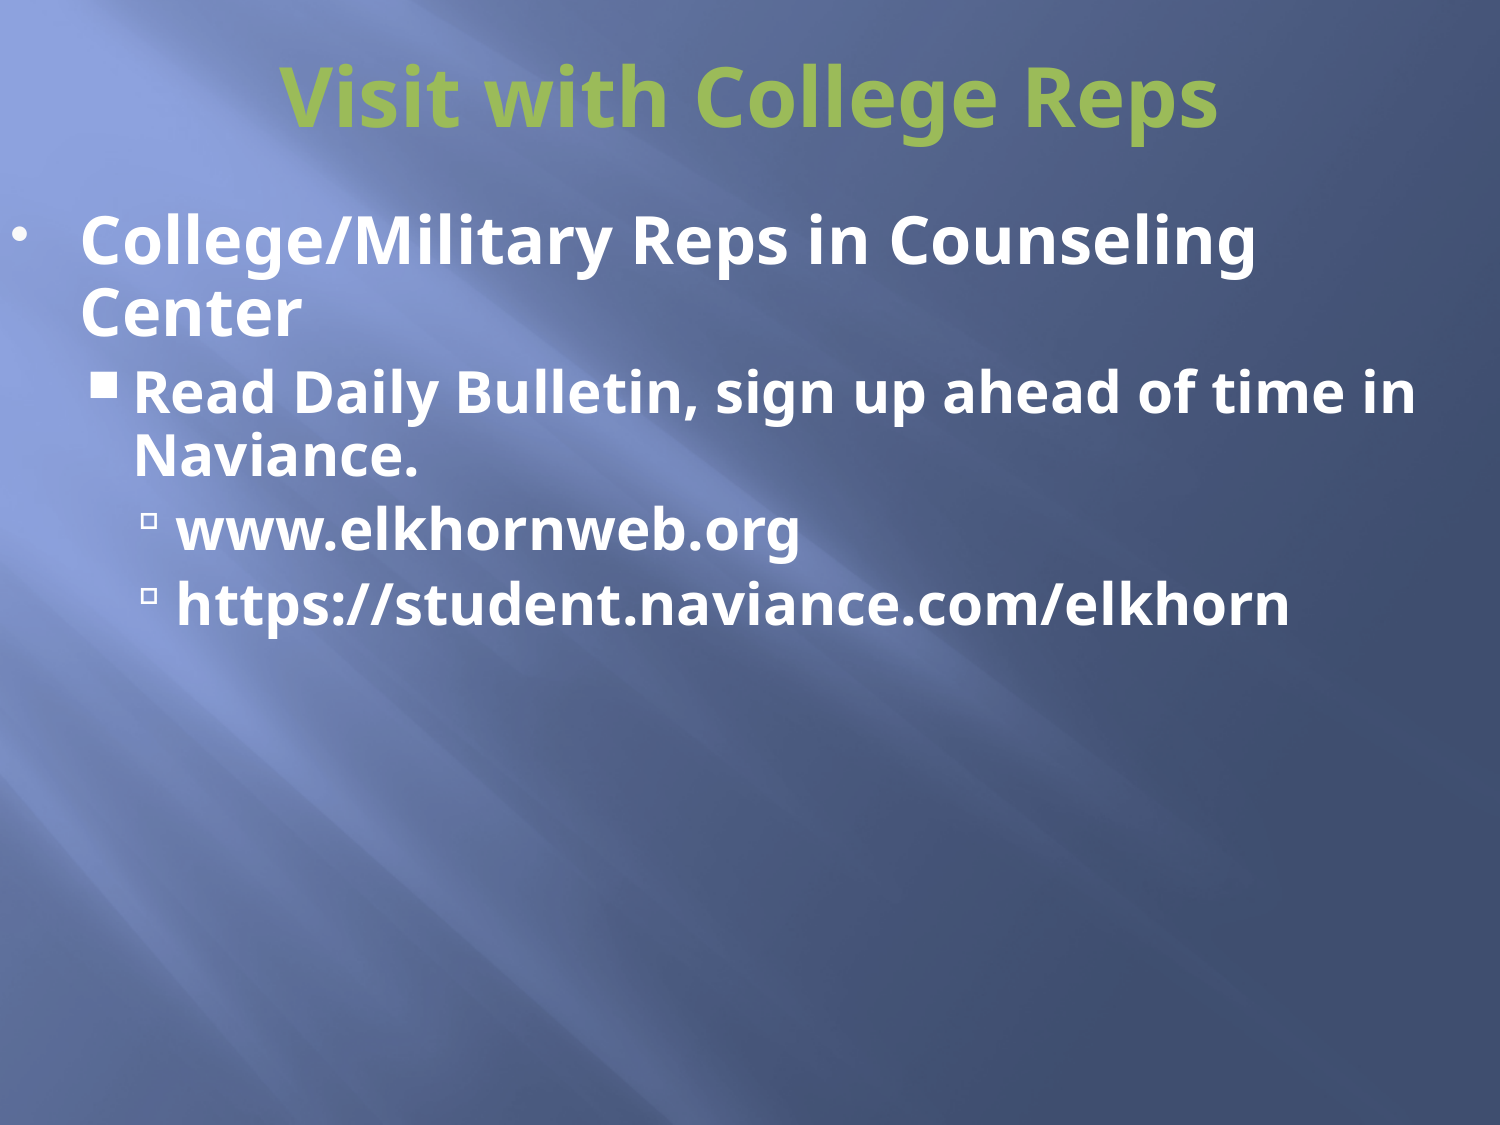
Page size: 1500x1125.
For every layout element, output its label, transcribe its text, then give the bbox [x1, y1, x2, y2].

list College/Military Reps in Counseling Center Read Daily Bulletin, sign up ahead of time in Naviance. www.elkhornweb.org https://student.naviance.com/elkhorn [0, 200, 1475, 1100]
title Visit with College Reps [75, 0, 1425, 188]
